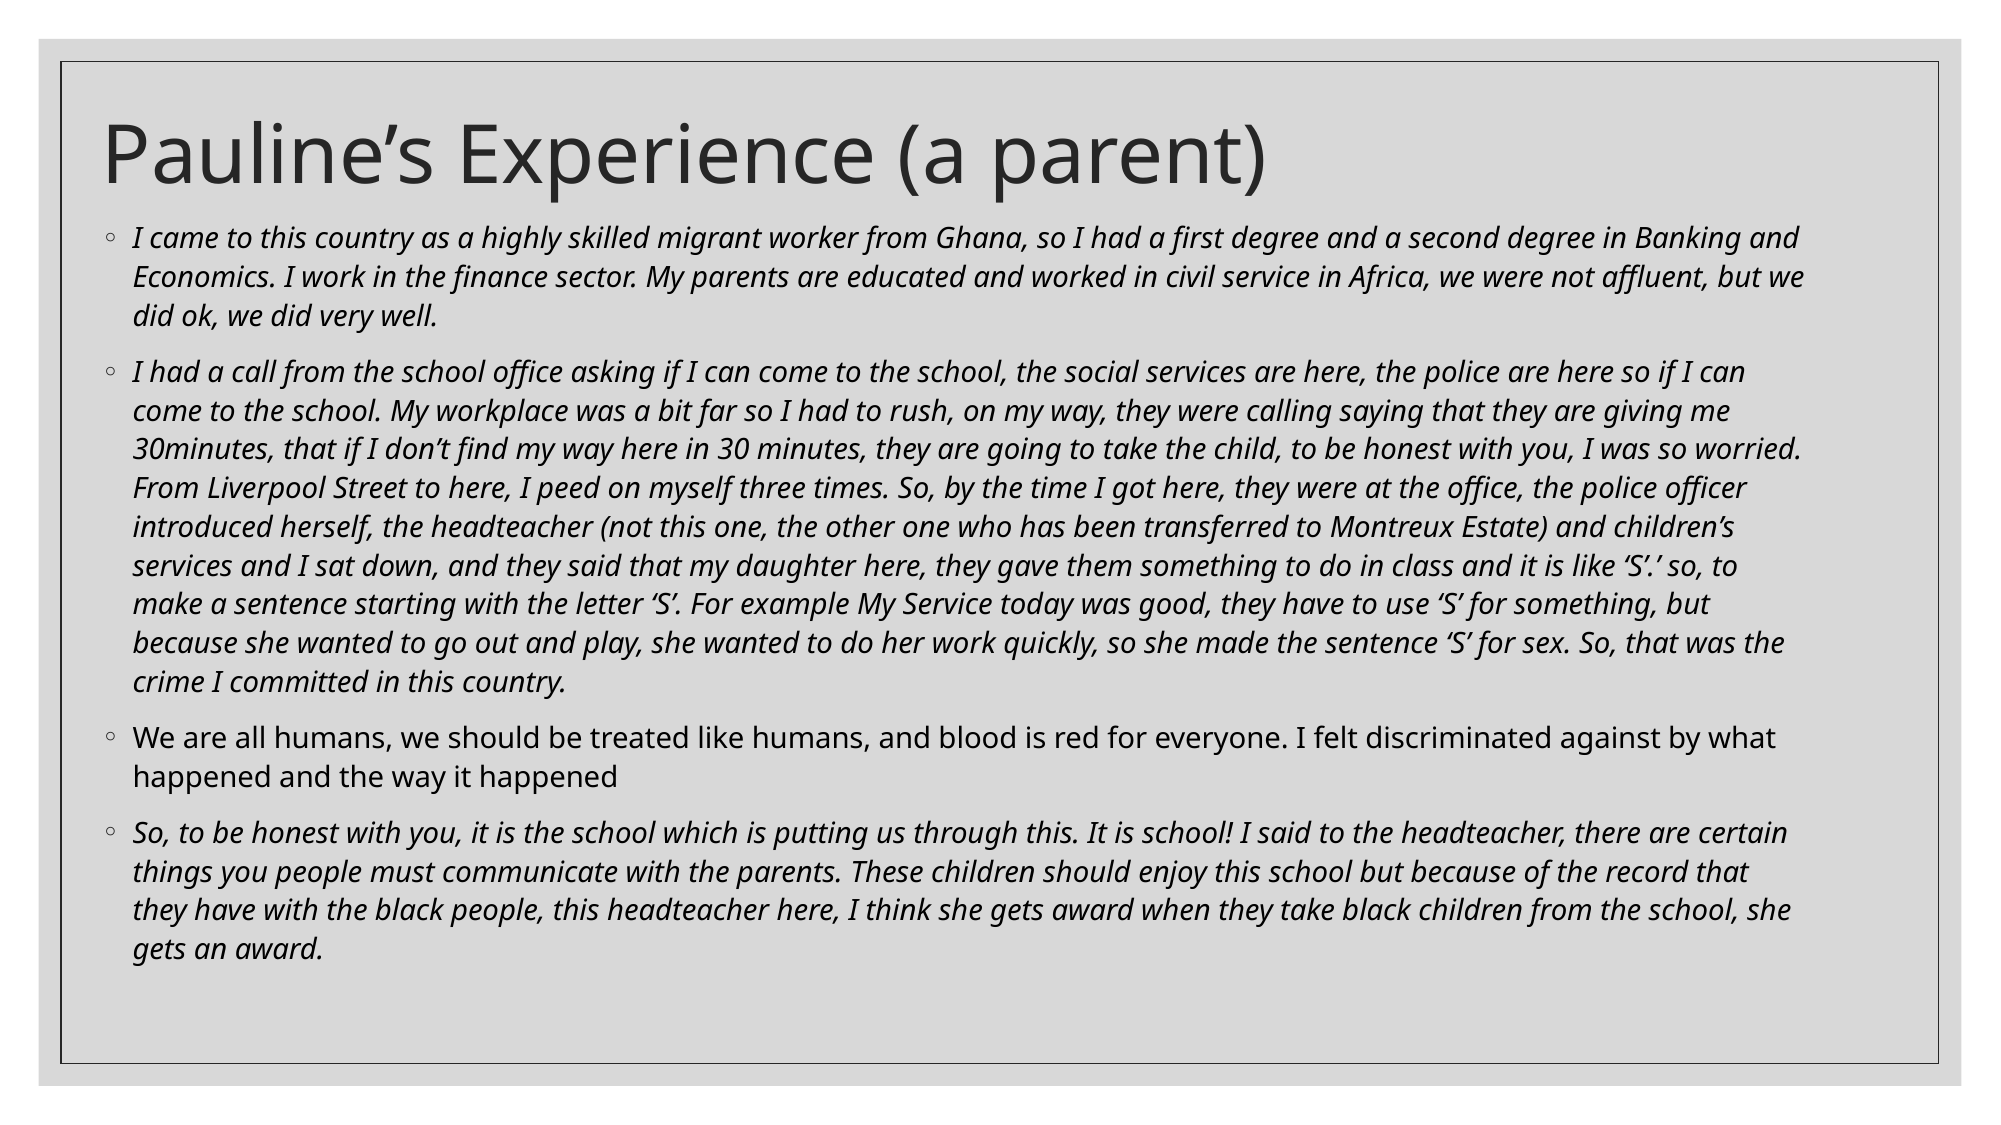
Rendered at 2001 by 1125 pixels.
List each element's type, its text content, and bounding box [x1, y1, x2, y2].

list I came to this country as a highly skilled migrant worker from Ghana, so I had a first degree and a second degree in Banking and Economics. I work in the finance sector. My parents are educated and worked in civil service in Africa, we were not affluent, but we did ok, we did very well. I had a call from the school office asking if I can come to the school, the social services are here, the police are here so if I can come to the school. My workplace was a bit far so I had to rush, on my way, they were calling saying that they are giving me 30minutes, that if I don’t find my way here in 30 minutes, they are going to take the child, to be honest with you, I was so worried. From Liverpool Street to here, I peed on myself three times. So, by the time I got here, they were at the office, the police officer introduced herself, the headteacher (not this one, the other one who has been transferred to Montreux Estate) and children’s services and I sat down, and they said that my daughter here, they gave them something to do in class and it is like ‘S’.’ so, to make a sentence starting with the letter ‘S’. For example My Service today was good, they have to use ‘S’ for something, but because she wanted to go out and play, she wanted to do her work quickly, so she made the sentence ‘S’ for sex. So, that was the crime I committed in this country. We are all humans, we should be treated like humans, and blood is red for everyone. I felt discriminated against by what happened and the way it happened So, to be honest with you, it is the school which is putting us through this. It is school! I said to the headteacher, there are certain things you people must communicate with the parents. These children should enjoy this school but because of the record that they have with the black people, this headteacher here, I think she gets award when they take black children from the school, she gets an award. [86, 208, 1825, 977]
title Pauline’s Experience (a parent) [86, 105, 1825, 208]
